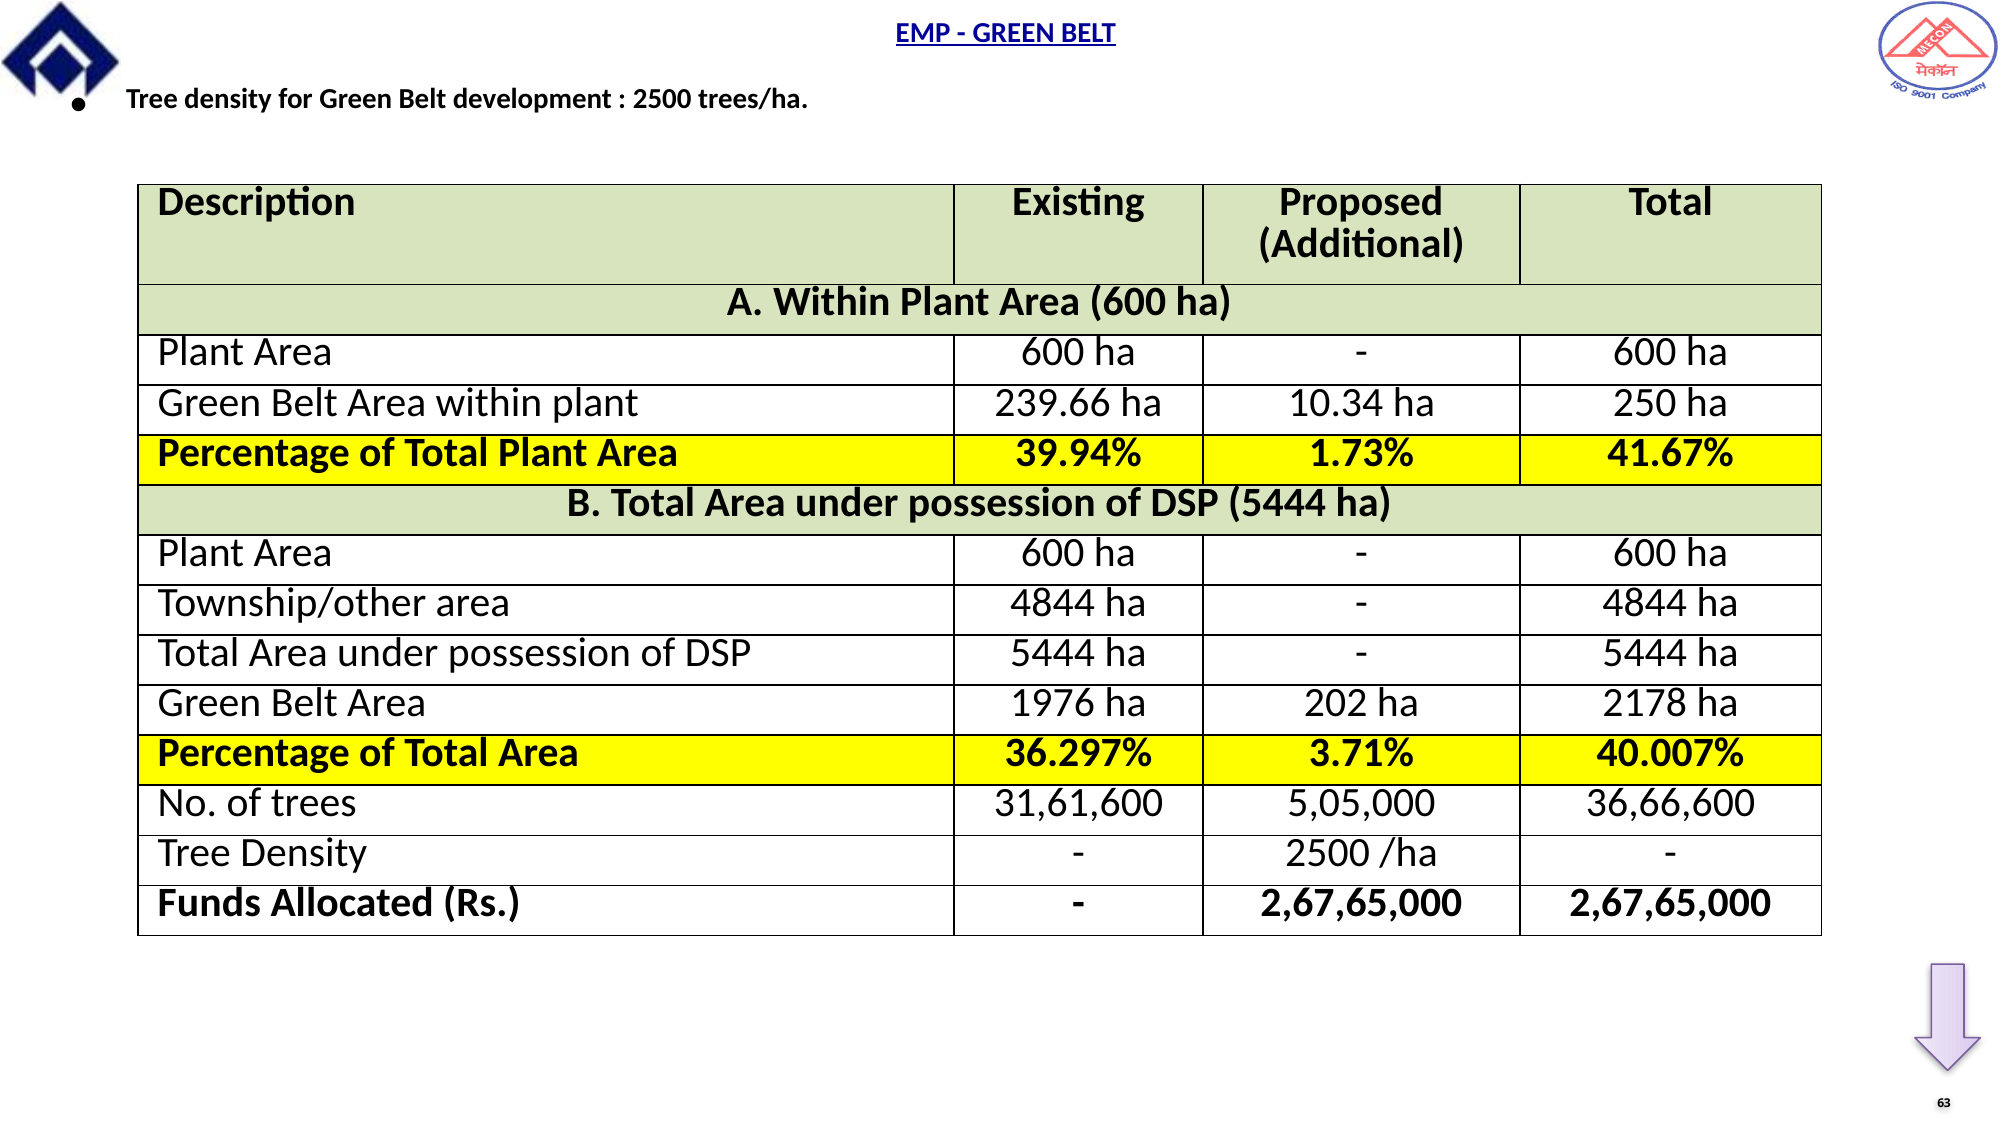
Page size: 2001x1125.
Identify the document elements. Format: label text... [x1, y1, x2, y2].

table_cell 250 ha [1521, 386, 1821, 434]
table_cell - [1204, 336, 1519, 384]
table_cell Tree Density [139, 836, 953, 885]
table_cell 5,05,000 [1204, 786, 1519, 835]
picture [1875, 0, 2000, 101]
table_cell 2,67,65,000 [1204, 886, 1519, 935]
table_cell Percentage of Total Area [139, 736, 953, 784]
table_cell 2178 ha [1521, 686, 1821, 734]
table_cell 600 ha [1521, 336, 1821, 384]
table_cell 4844 ha [955, 586, 1202, 634]
table_cell - [955, 886, 1202, 935]
table_cell 1.73% [1204, 436, 1519, 484]
table_cell Township/other area [139, 586, 953, 634]
table_cell 1976 ha [955, 686, 1202, 734]
table_cell Total Area under possession of DSP [139, 636, 953, 684]
table_cell 41.67% [1521, 436, 1821, 484]
table_cell No. of trees [139, 786, 953, 835]
table_cell 202 ha [1204, 686, 1519, 734]
table_header Description [139, 185, 953, 284]
table_cell 600 ha [1521, 536, 1821, 584]
table_cell 5444 ha [1521, 636, 1821, 684]
text_box [1914, 963, 1982, 1071]
table_cell 4844 ha [1521, 586, 1821, 634]
table_cell 239.66 ha [955, 386, 1202, 434]
table_cell 40.007% [1521, 736, 1821, 784]
table_header Total [1521, 185, 1821, 284]
table_cell Funds Allocated (Rs.) [139, 886, 953, 935]
table_cell - [1521, 836, 1821, 885]
picture [0, 0, 102, 100]
table_cell Plant Area [139, 336, 953, 384]
table_cell A. Within Plant Area (600 ha) [139, 285, 1821, 334]
table_cell 600 ha [955, 336, 1202, 384]
table_cell 600 ha [955, 536, 1202, 584]
table_cell 31,61,600 [955, 786, 1202, 835]
table_cell 2500 /ha [1204, 836, 1519, 885]
table_cell 36.297% [955, 736, 1202, 784]
table_header Existing [955, 185, 1202, 284]
table_header Proposed (Additional) [1204, 185, 1519, 284]
table_cell Green Belt Area [139, 686, 953, 734]
text_box Tree density for Green Belt development : 2500 trees/ha. [55, 66, 1497, 142]
table_cell - [1204, 536, 1519, 584]
table_cell Percentage of Total Plant Area [139, 436, 953, 484]
table_cell 39.94% [955, 436, 1202, 484]
table_cell B. Total Area under possession of DSP (5444 ha) [139, 486, 1821, 534]
table_cell 5444 ha [955, 636, 1202, 684]
table_cell 3.71% [1204, 736, 1519, 784]
table_cell - [955, 836, 1202, 885]
table_cell 36,66,600 [1521, 786, 1821, 835]
table_cell - [1204, 636, 1519, 684]
text_box EMP - GREEN BELT [102, 0, 1910, 75]
table_cell 2,67,65,000 [1521, 886, 1821, 935]
table_cell 10.34 ha [1204, 386, 1519, 434]
table_cell Green Belt Area within plant [139, 386, 953, 434]
table_cell Plant Area [139, 536, 953, 584]
table_cell - [1204, 586, 1519, 634]
